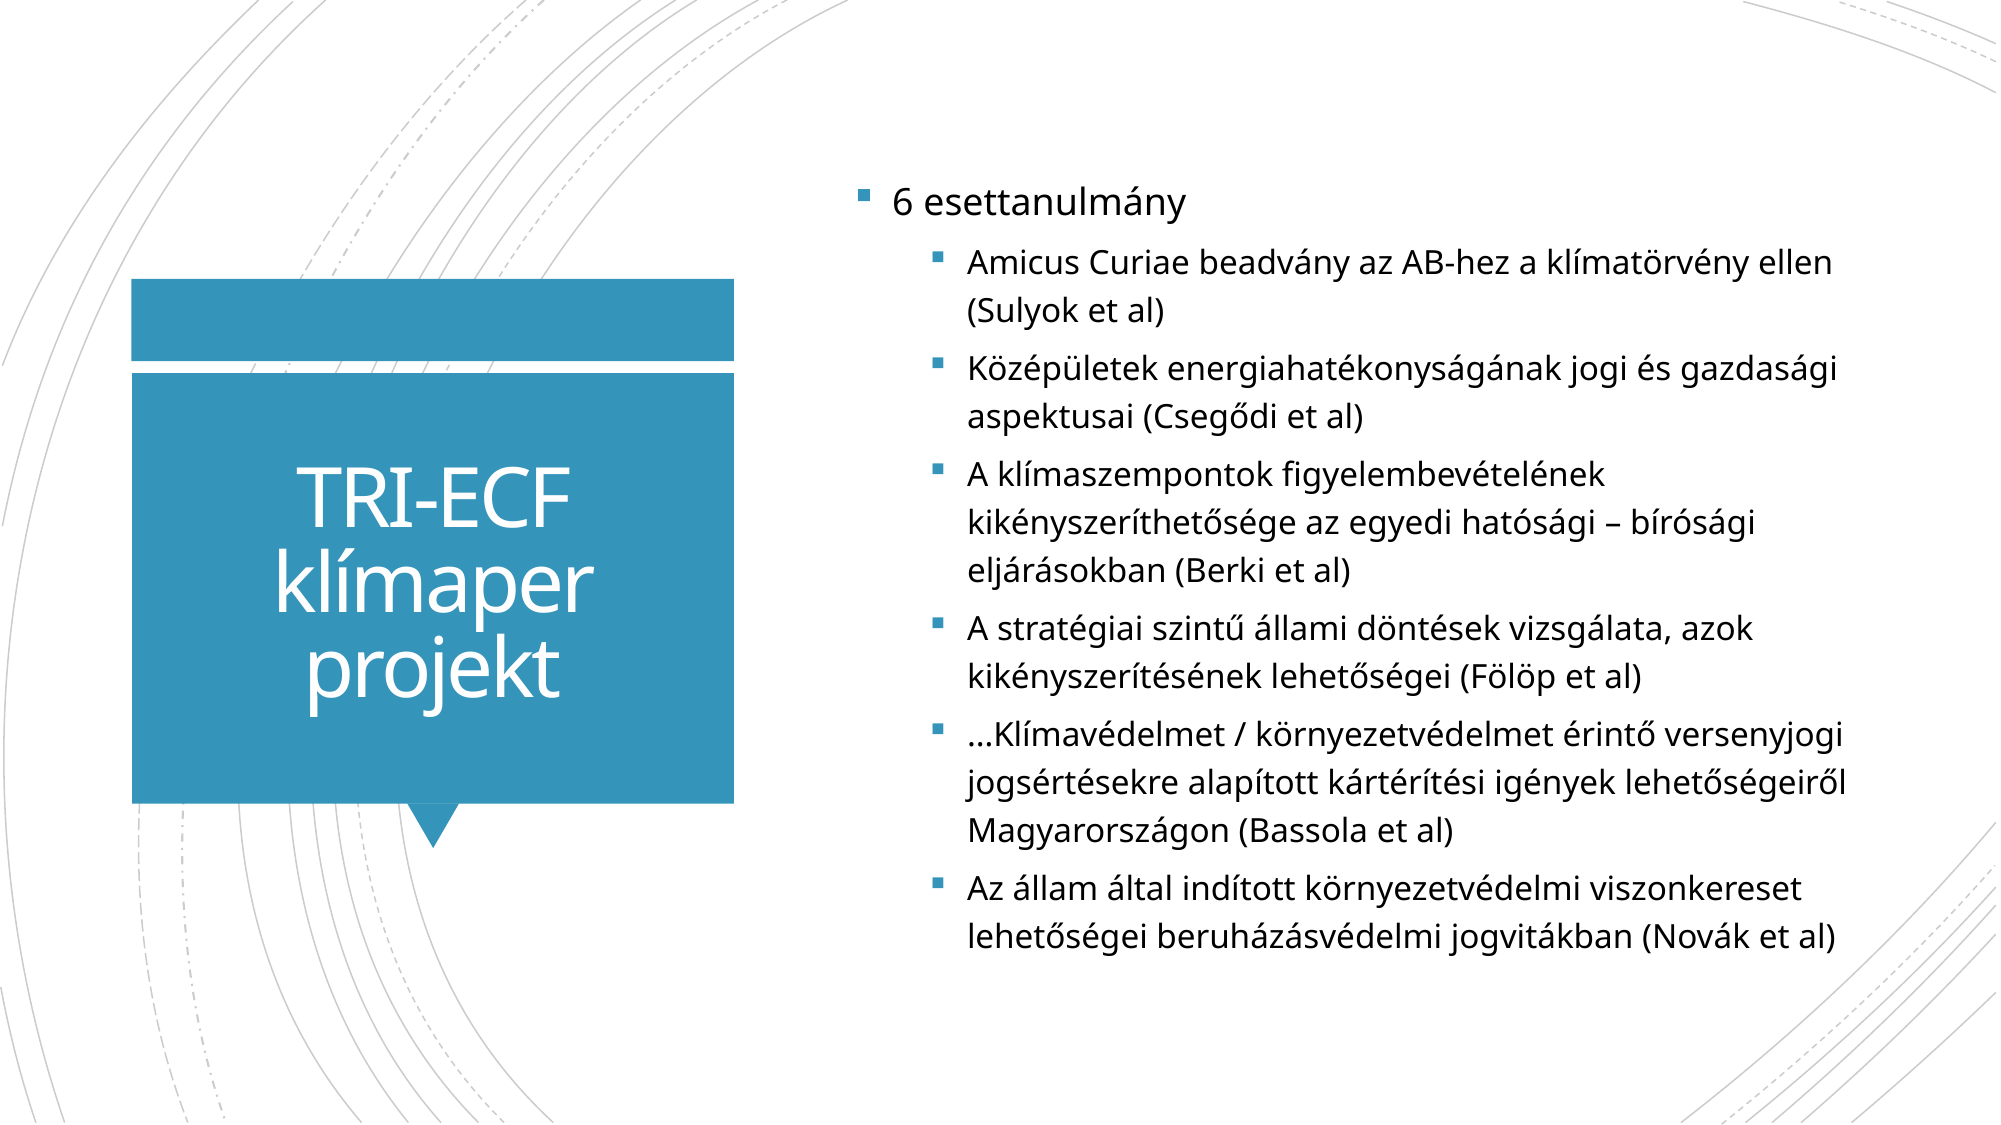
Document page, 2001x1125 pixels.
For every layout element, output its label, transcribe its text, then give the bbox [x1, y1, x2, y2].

title TRI-ECF klímaper projekt [145, 385, 720, 789]
list 6 esettanulmány Amicus Curiae beadvány az AB-hez a klímatörvény ellen (Sulyok et al) Középületek energiahatékonyságának jogi és gazdasági aspektusai (Csegődi et al) A klímaszempontok figyelembevételének kikényszeríthetősége az egyedi hatósági – bírósági eljárásokban (Berki et al) A stratégiai szintű állami döntések vizsgálata, azok kikényszerítésének lehetőségei (Fölöp et al) …Klímavédelmet / környezetvédelmet érintő versenyjogi jogsértésekre alapított kártérítési igények lehetőségeiről Magyarországon (Bassola et al) Az állam által indított környezetvédelmi viszonkereset lehetőségei beruházásvédelmi jogvitákban (Novák et al) [839, 131, 1871, 993]
